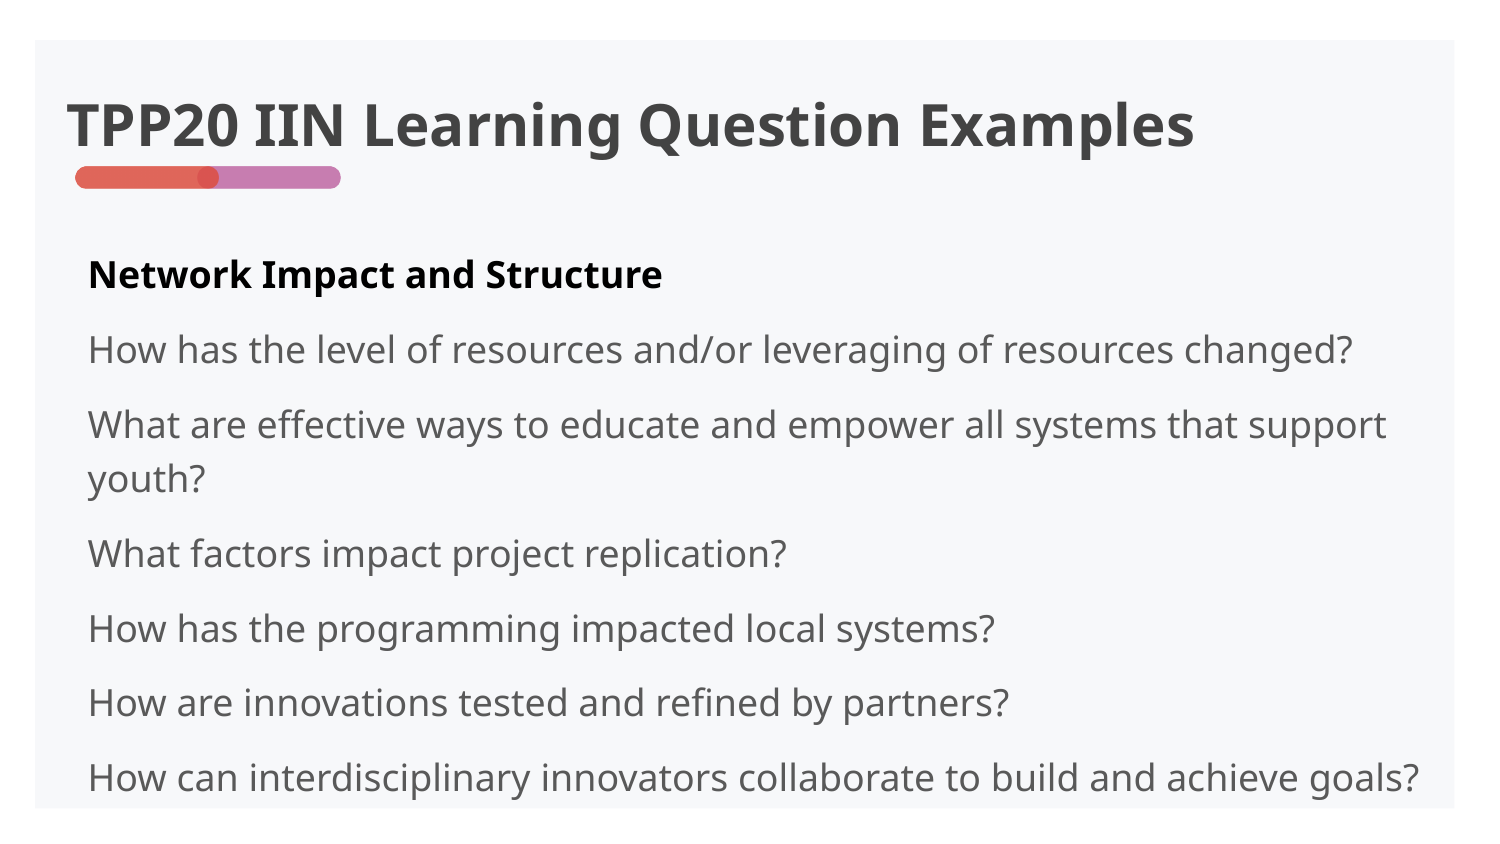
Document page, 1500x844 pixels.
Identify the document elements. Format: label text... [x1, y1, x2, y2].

picture [75, 167, 341, 189]
list Network Impact and Structure How has the level of resources and/or leveraging of resources changed? What are effective ways to educate and empower all systems that support youth? What factors impact project replication? How has the programming impacted local systems? How are innovations tested and refined by partners? How can interdisciplinary innovators collaborate to build and achieve goals? [72, 227, 1458, 783]
title TPP20 IIN Learning Question Examples [51, 72, 1449, 167]
